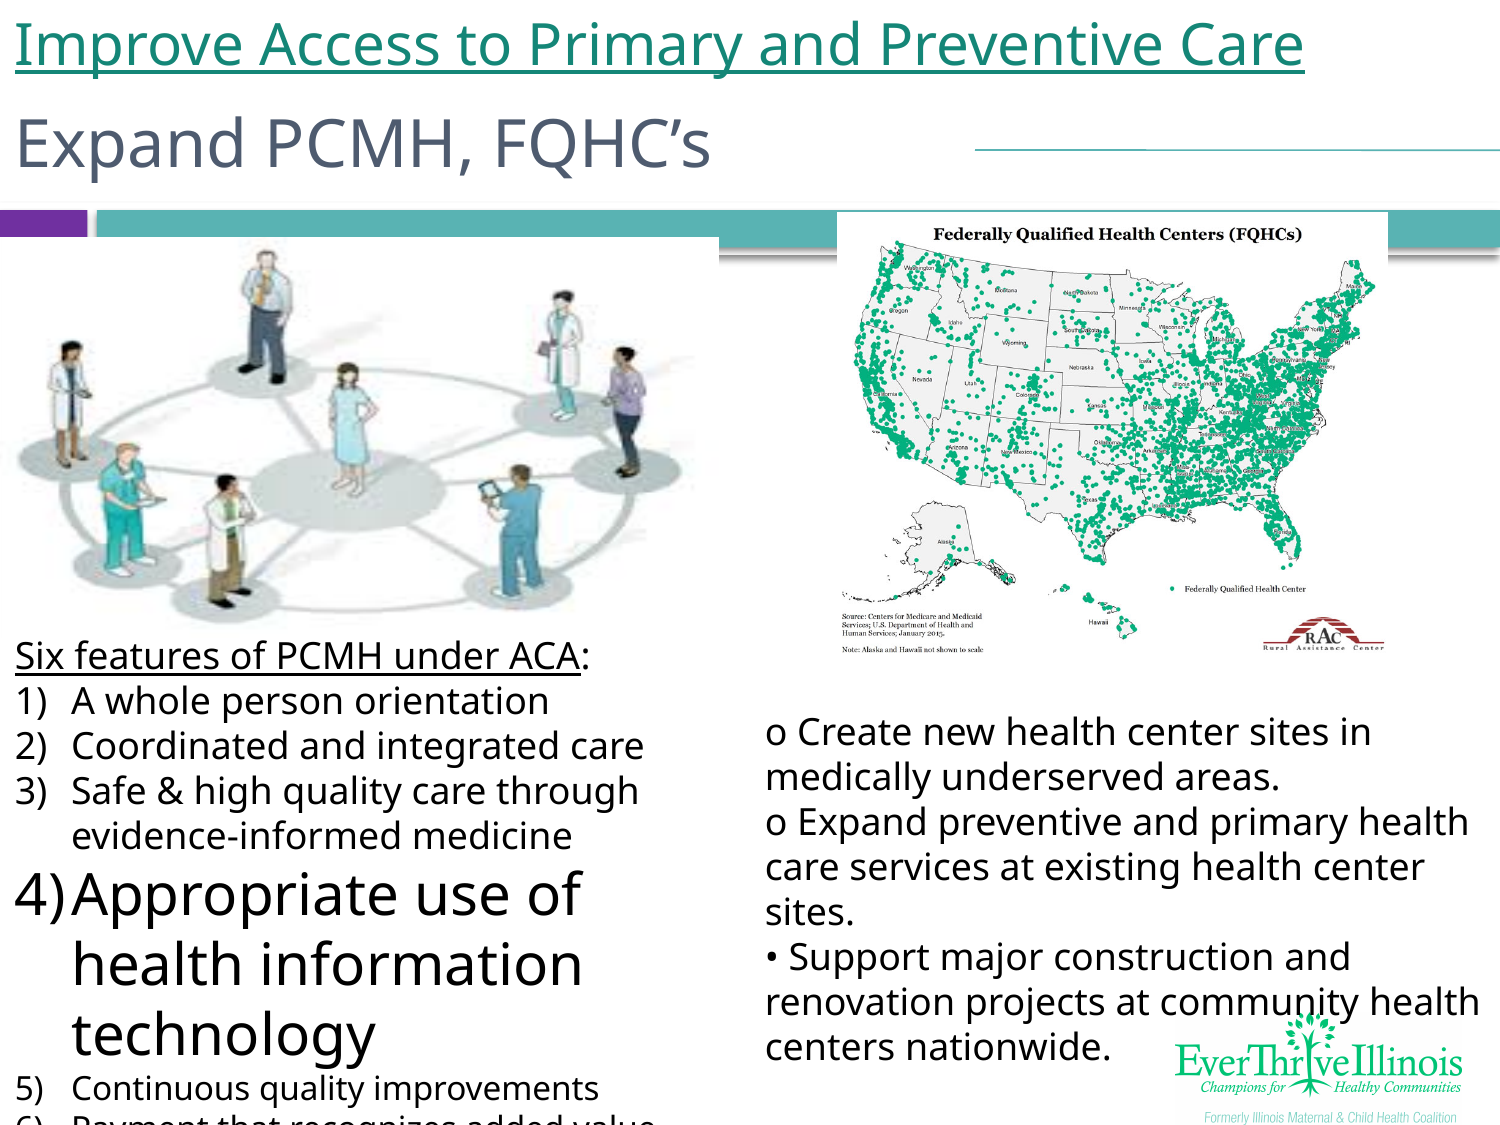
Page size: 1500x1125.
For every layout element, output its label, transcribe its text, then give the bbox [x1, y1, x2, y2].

picture [1174, 1012, 1462, 1125]
text_box o Create new health center sites in medically underserved areas. o Expand preventive and primary health care services at existing health center sites. • Support major construction and renovation projects at community health centers nationwide. [749, 700, 1500, 1076]
picture [0, 237, 719, 638]
text_box Six features of PCMH under ACA: A whole person orientation Coordinated and integrated care Safe & high quality care through evidence-informed medicine Appropriate use of health information technology Continuous quality improvements Payment that recognizes added value from additional components of patient-centered care [0, 624, 750, 1125]
picture [837, 212, 1388, 656]
text_box Expand PCMH, FQHC’s [0, 62, 1000, 220]
text_box Improve Access to Primary and Preventive Care [0, 0, 1500, 85]
